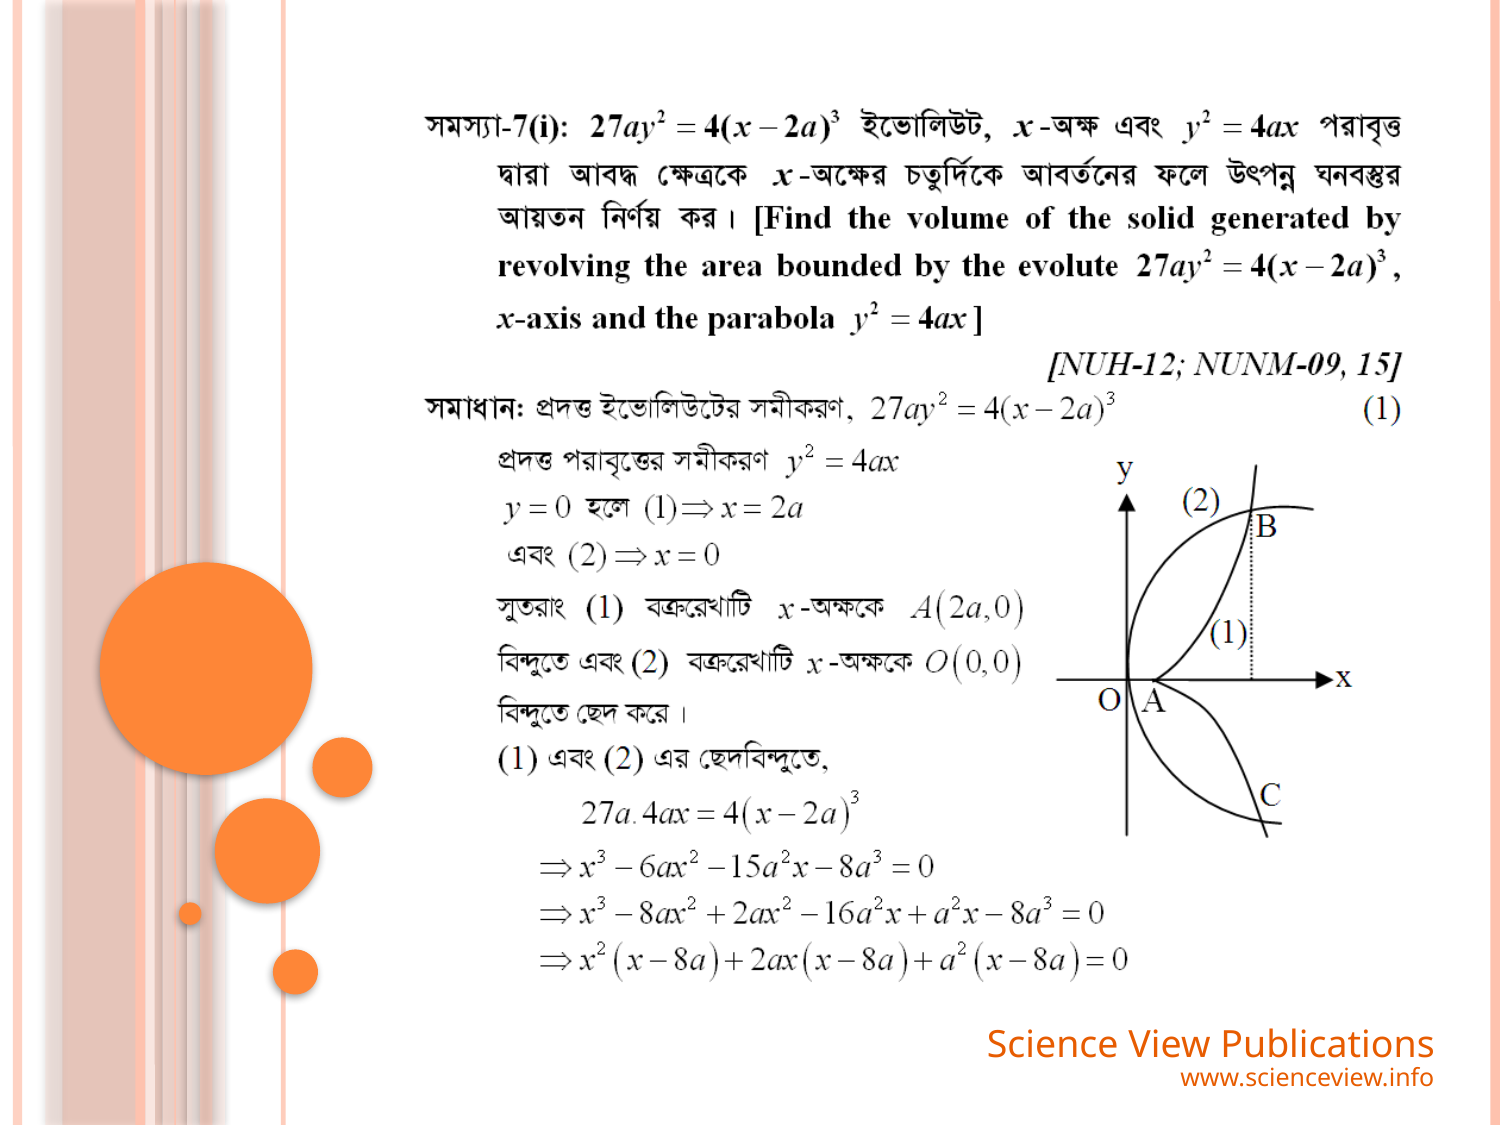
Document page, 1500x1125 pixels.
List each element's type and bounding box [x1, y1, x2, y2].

list [412, 99, 1413, 988]
